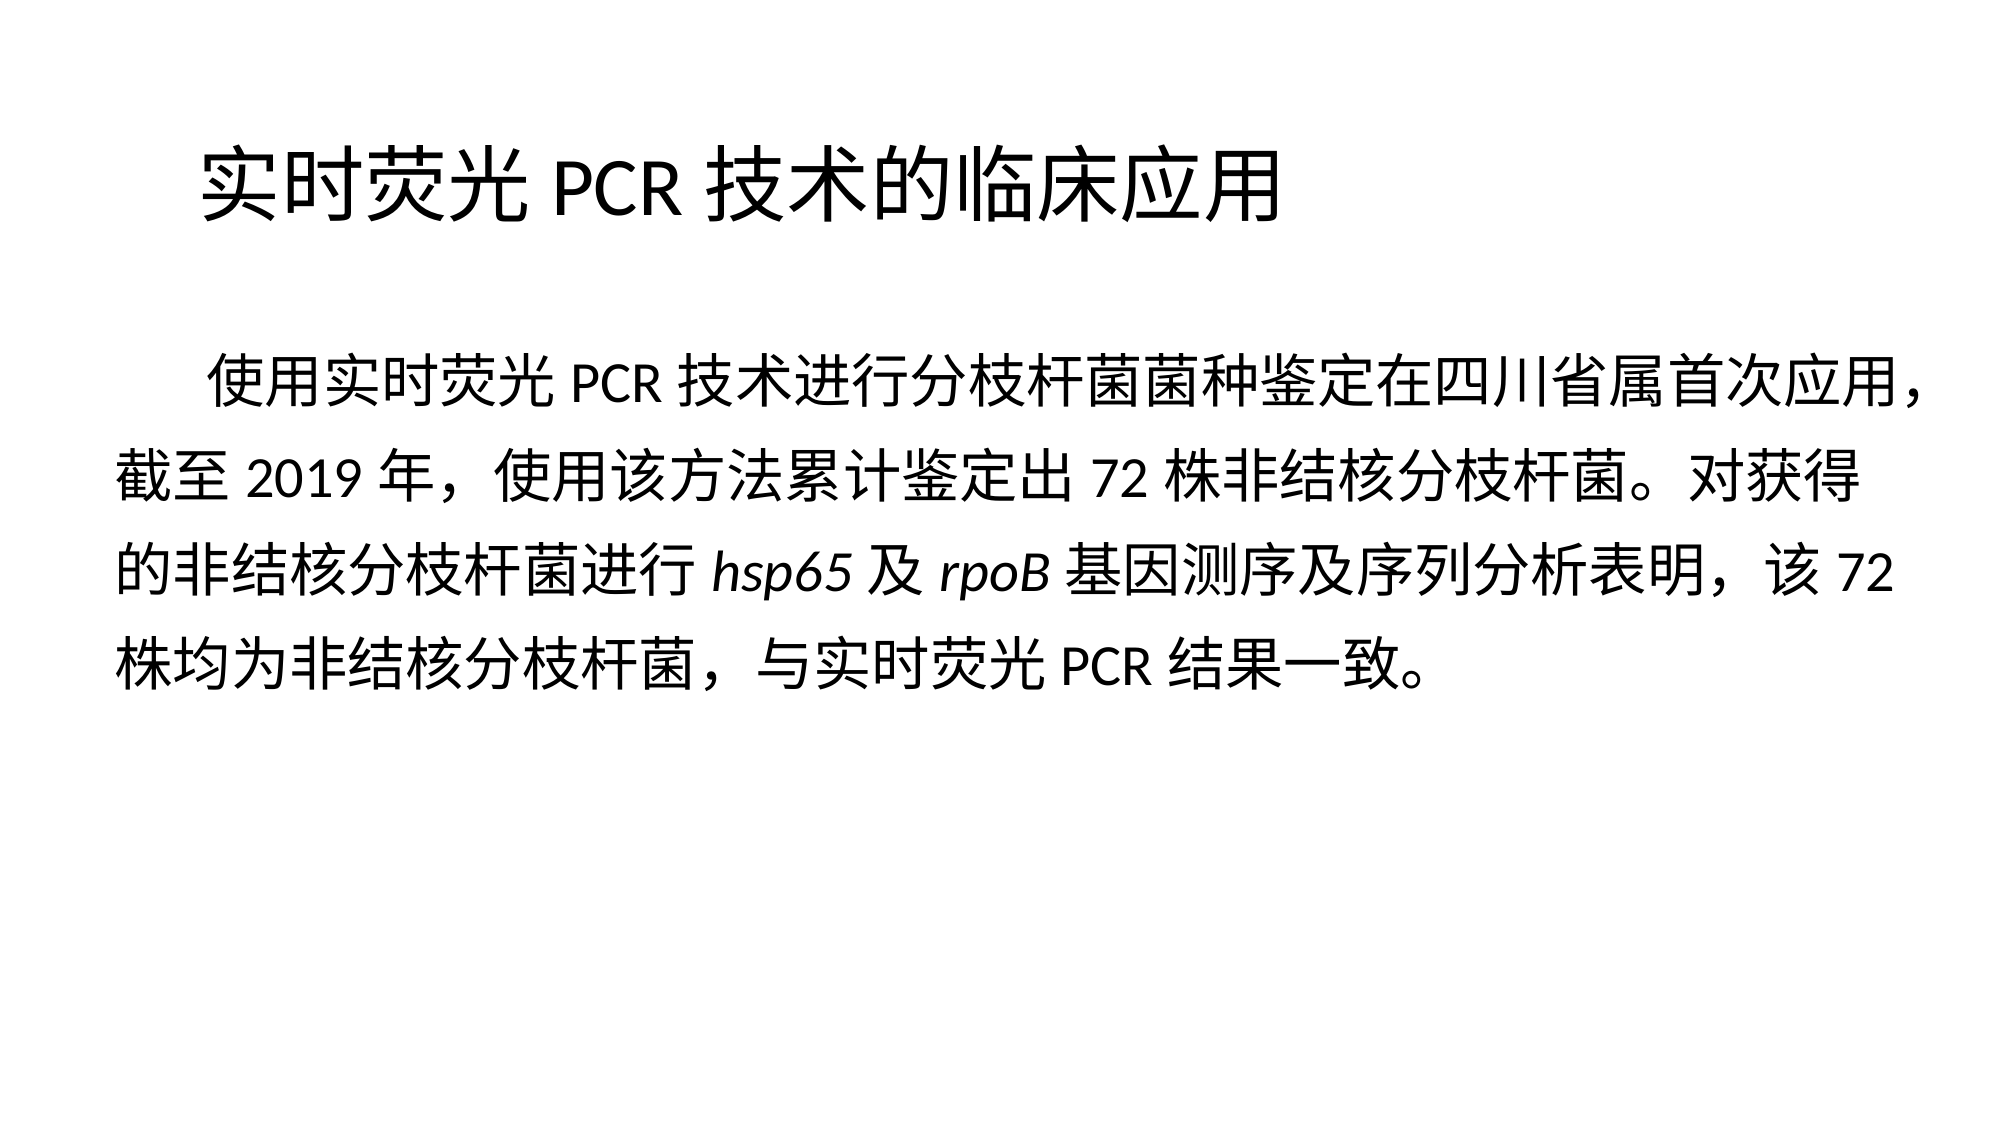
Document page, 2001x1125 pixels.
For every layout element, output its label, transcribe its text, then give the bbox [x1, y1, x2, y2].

text_box 实时荧光PCR技术的临床应用 [183, 125, 1700, 240]
text_box 使用实时荧光PCR技术进行分枝杆菌菌种鉴定在四川省属首次应用，截至2019年，使用该方法累计鉴定出72株非结核分枝杆菌。对获得的非结核分枝杆菌进行hsp65及rpoB基因测序及序列分析表明，该72株均为非结核分枝杆菌，与实时荧光PCR结果一致。 [99, 312, 1934, 705]
